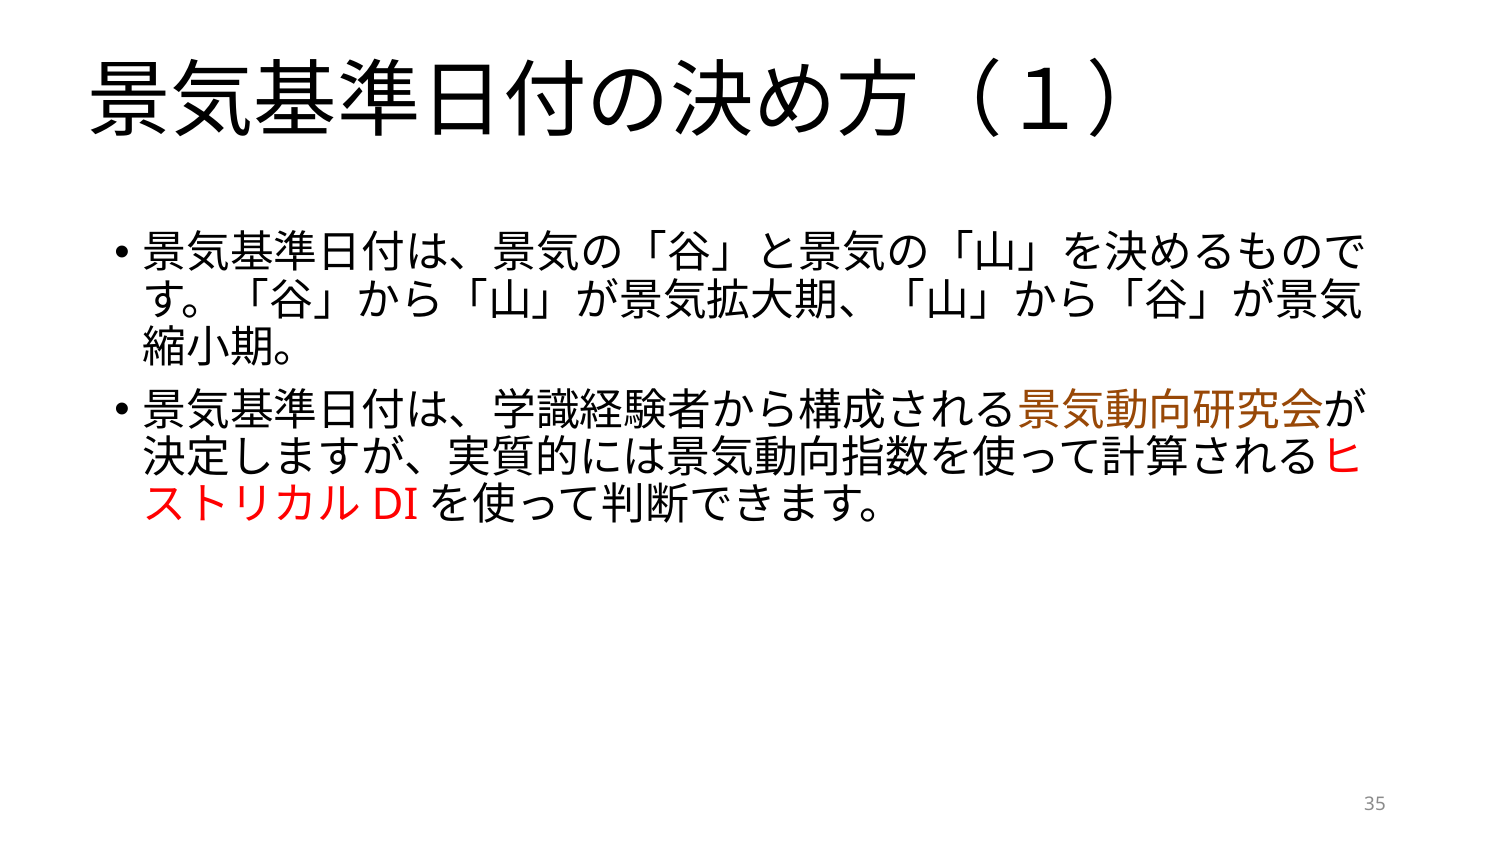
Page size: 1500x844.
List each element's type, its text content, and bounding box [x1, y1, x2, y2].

list 景気基準日付は、景気の「谷」と景気の「山」を決めるものです。「谷」から「山」が景気拡大期、「山」から「谷」が景気縮小期。 景気基準日付は、学識経験者から構成される景気動向研究会が決定しますが、実質的には景気動向指数を使って計算されるヒストリカルDIを使って判断できます。 [103, 224, 1397, 760]
slide_number 35 [1059, 782, 1397, 827]
title 景気基準日付の決め方（１） [76, 32, 1427, 173]
